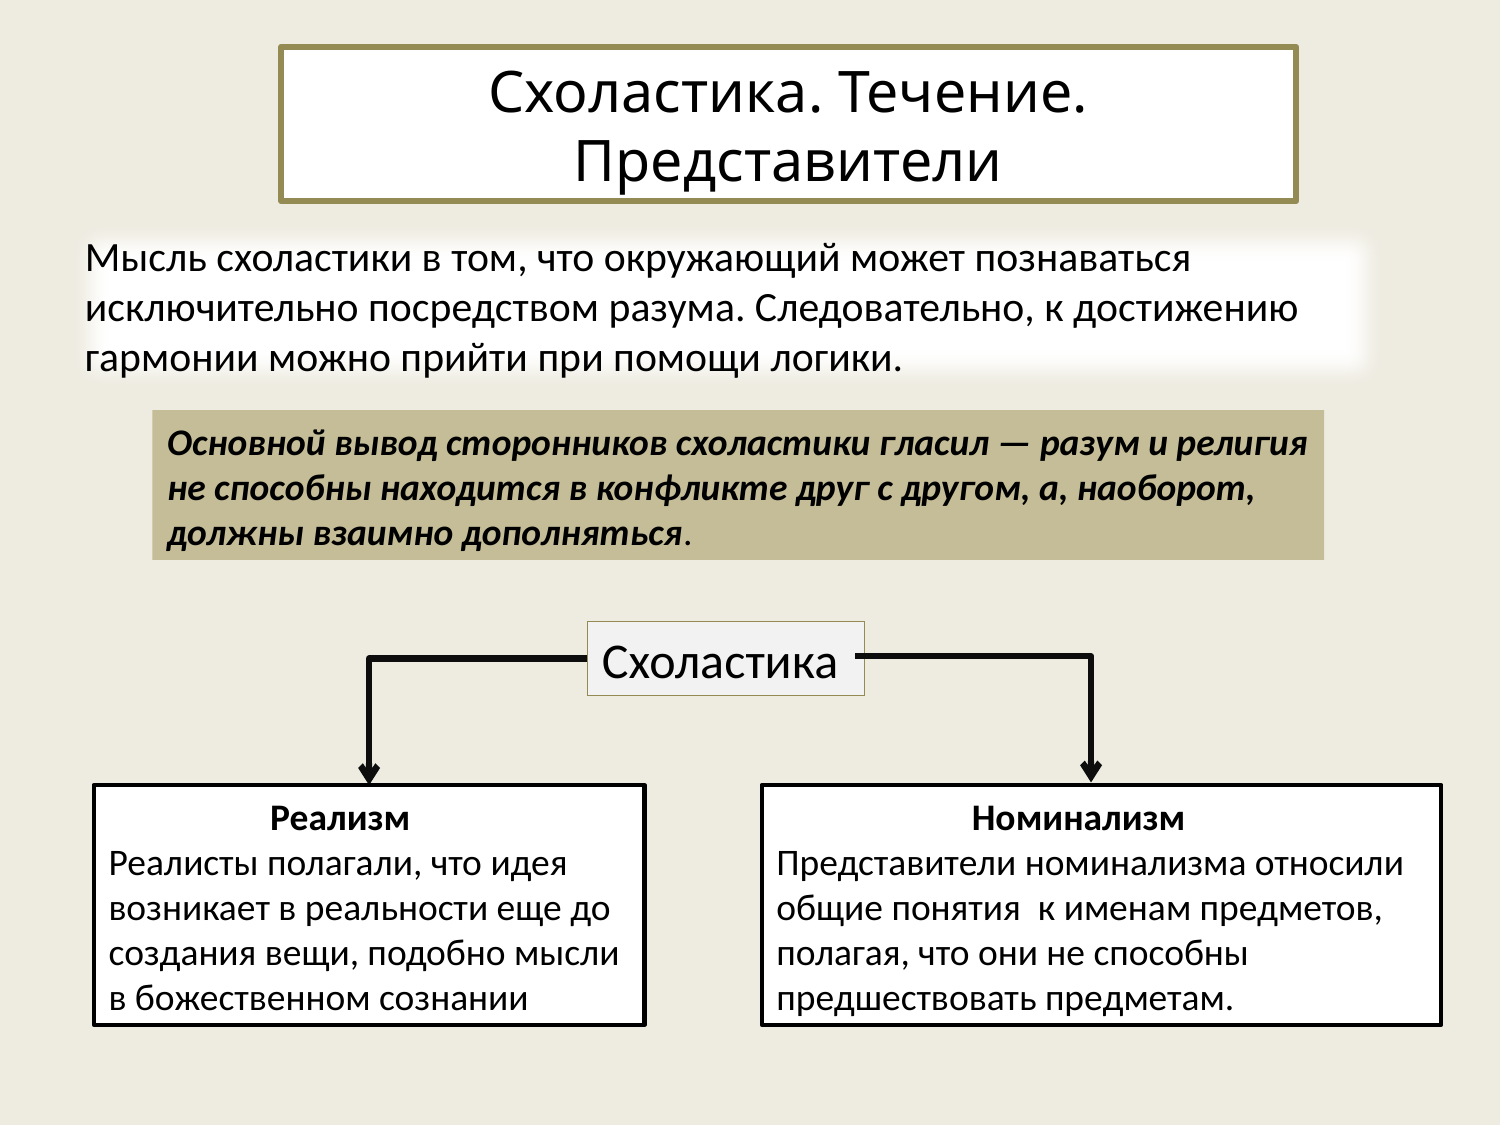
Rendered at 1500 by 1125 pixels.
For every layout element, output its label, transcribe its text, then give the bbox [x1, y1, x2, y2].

text_box Основной вывод сторонников схоластики гласил — разум и религия не способны находится в конфликте друг с другом, а, наоборот, должны взаимно дополняться. [152, 410, 1325, 560]
title Схоластика. Течение. Представители [281, 46, 1297, 202]
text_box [855, 656, 1092, 783]
text_box Мысль схоластики в том, что окружающий может познаваться исключительно посредством разума. Следовательно, к достижению гармонии можно прийти при помощи логики. [105, 258, 1350, 354]
text_box Реализм Реалисты полагали, что идея возникает в реальности еще до создания вещи, подобно мысли в божественном сознании [92, 783, 647, 1027]
text_box Номинализм Представители номинализма относили общие понятия к именам предметов, полагая, что они не способны предшествовать предметам. [760, 783, 1443, 1027]
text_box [368, 658, 587, 786]
text_box Схоластика [587, 621, 865, 696]
